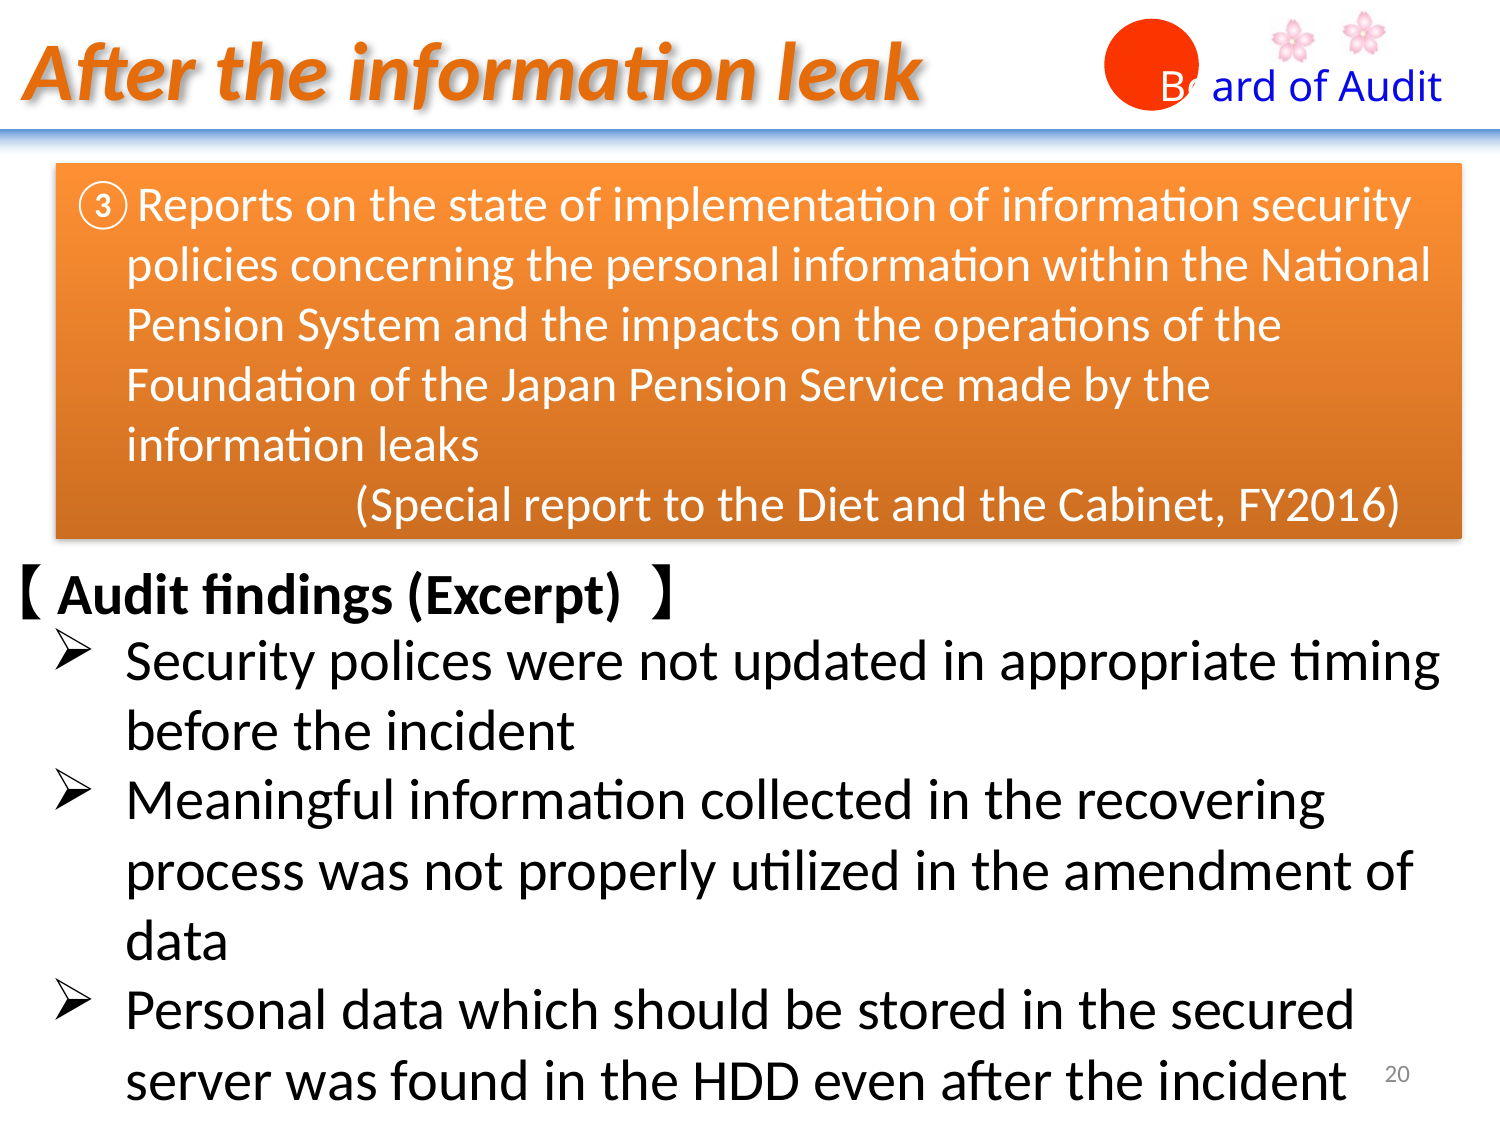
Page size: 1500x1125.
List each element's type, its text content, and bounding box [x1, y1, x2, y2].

text_box After the information leak [9, 9, 1119, 125]
text_box Security polices were not updated in appropriate timing before the incident Meaningful information collected in the recovering process was not properly utilized in the amendment of data Personal data which should be stored in the secured server was found in the HDD even after the incident [35, 544, 1482, 1119]
text_box Reports on the state of implementation of information security policies concerning the personal information within the National Pension System and the impacts on the operations of the Foundation of the Japan Pension Service made by the information leaks (Special report to the Diet and the Cabinet, FY2016) [55, 163, 1462, 539]
picture [1269, 18, 1316, 63]
picture [1340, 10, 1387, 55]
text_box 【Audit findings (Excerpt) 】 [0, 548, 724, 634]
